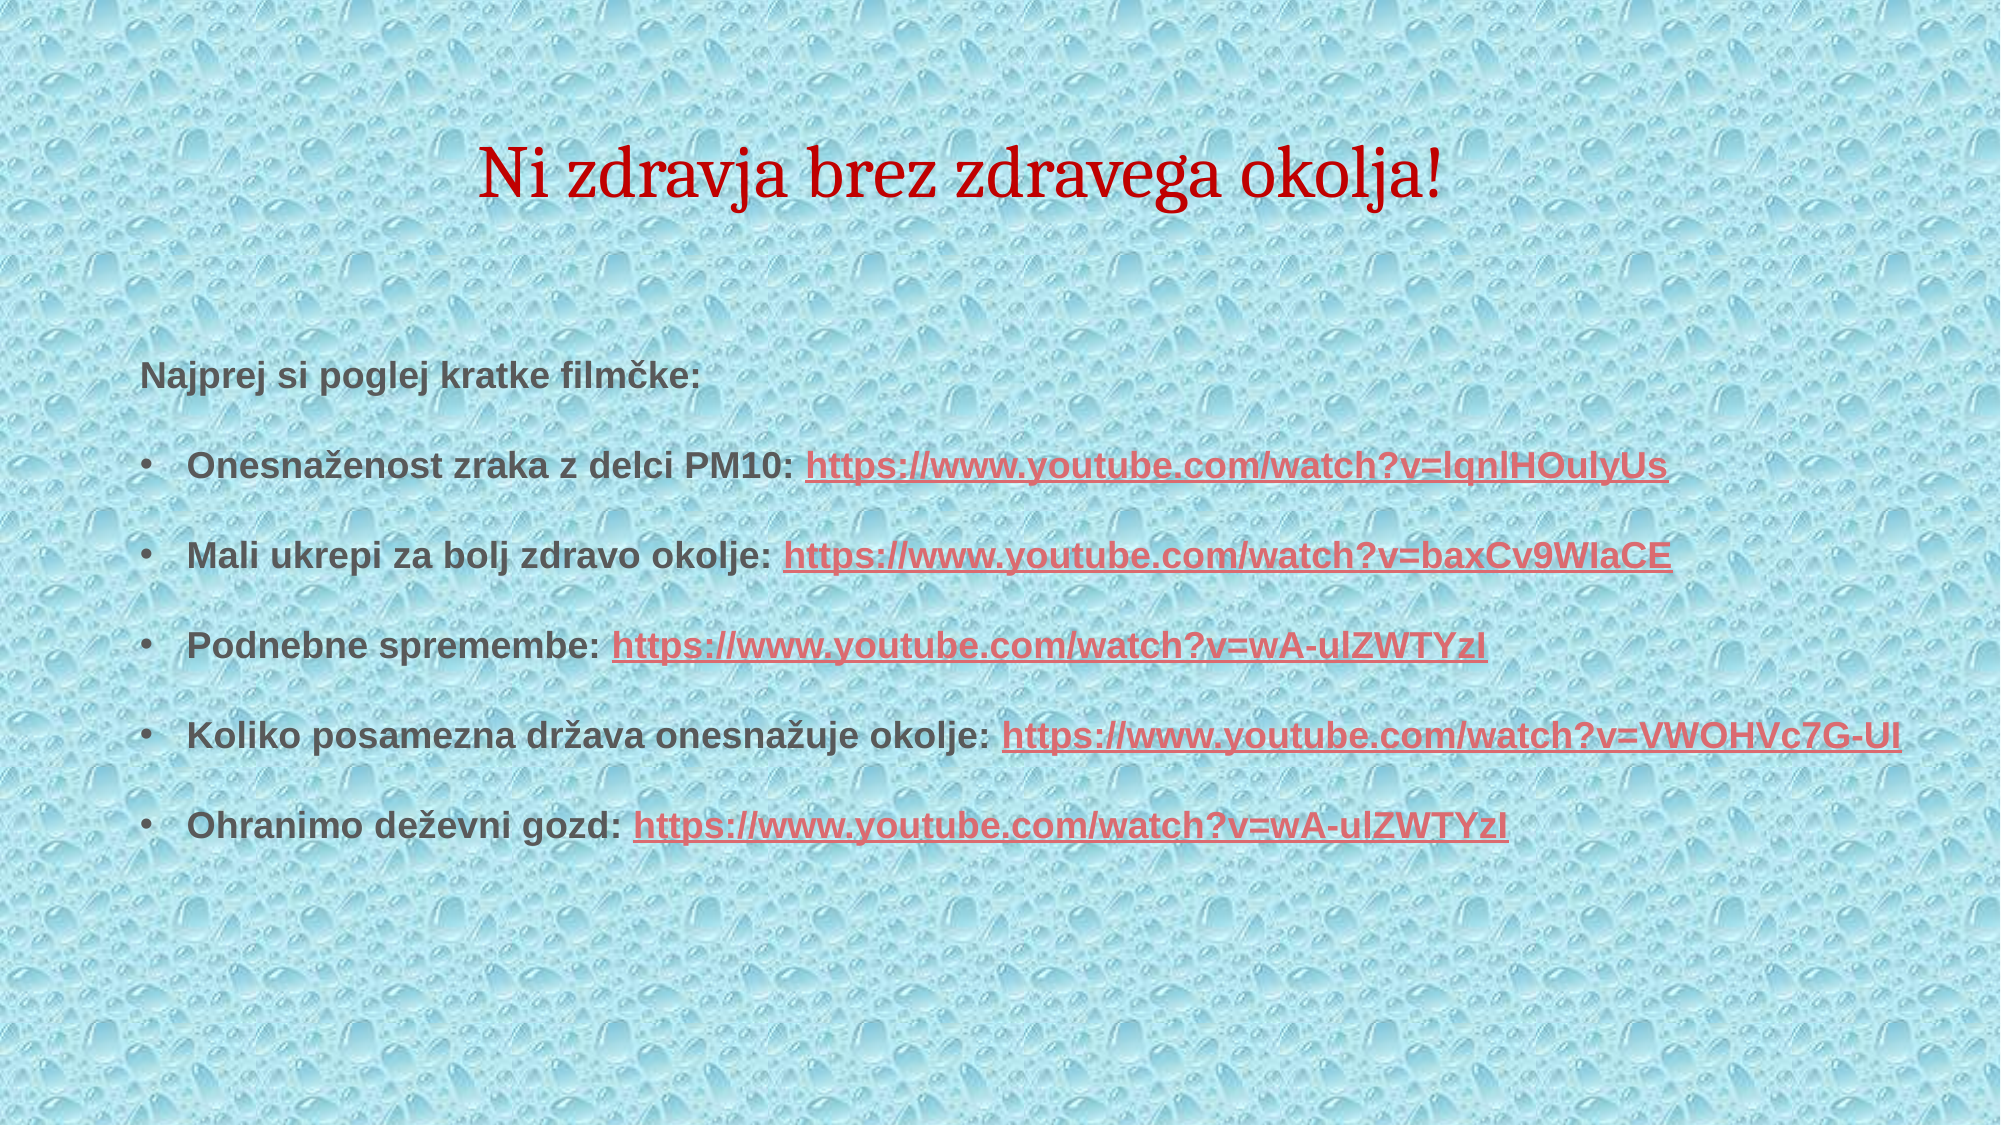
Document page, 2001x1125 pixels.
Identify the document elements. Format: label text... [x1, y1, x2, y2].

text_box Najprej si poglej kratke filmčke: Onesnaženost zraka z delci PM10: https://www.youtube.com/watch?v=lqnlHOulyUs Mali ukrepi za bolj zdravo okolje: https://www.youtube.com/watch?v=baxCv9WIaCE Podnebne spremembe: https://www.youtube.com/watch?v=wA-ulZWTYzI Koliko posamezna država onesnažuje okolje: https://www.youtube.com/watch?v=VWOHVc7G-UI Ohranimo deževni gozd: https://www.youtube.com/watch?v=wA-ulZWTYzI [124, 343, 1938, 899]
text_box Ni zdravja brez zdravega okolja! [462, 115, 1868, 220]
picture [0, 0, 2001, 1125]
